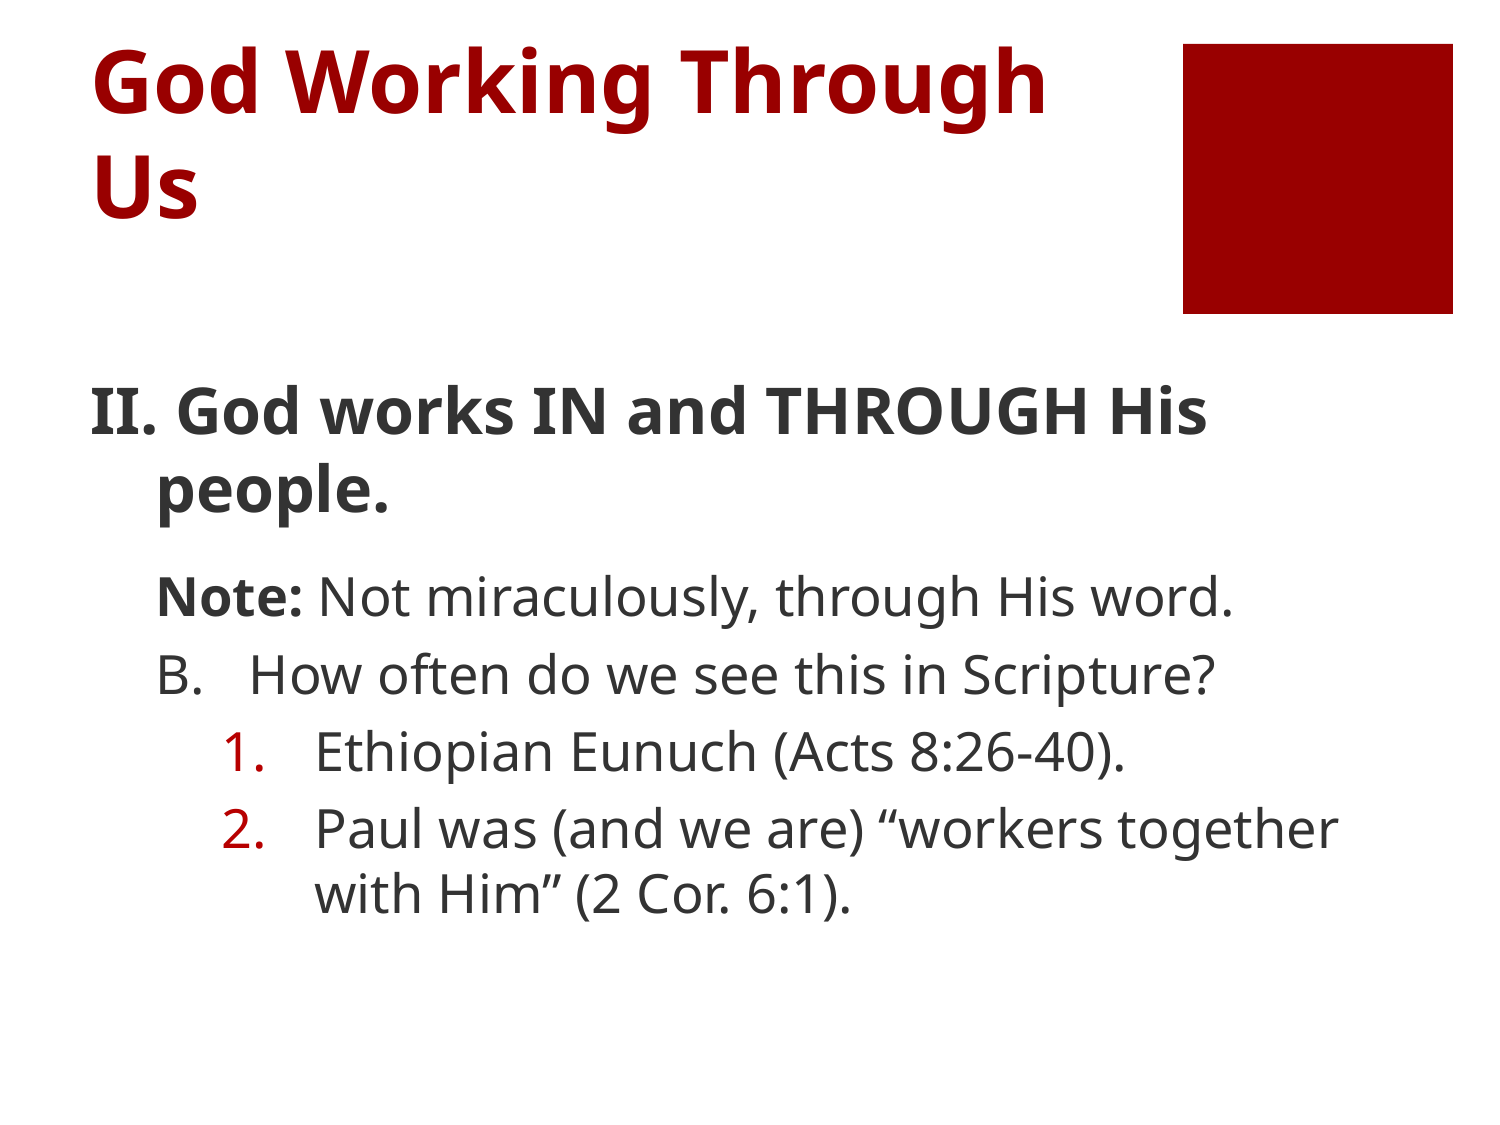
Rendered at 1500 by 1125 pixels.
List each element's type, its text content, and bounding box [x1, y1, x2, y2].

title God Working Through Us [75, 56, 1143, 244]
list II. God works IN and THROUGH His people. Note: Not miraculously, through His word. B. How often do we see this in Scripture? 1. Ethiopian Eunuch (Acts 8:26-40). 2. Paul was (and we are) “workers together with Him” (2 Cor. 6:1). [75, 362, 1451, 1005]
